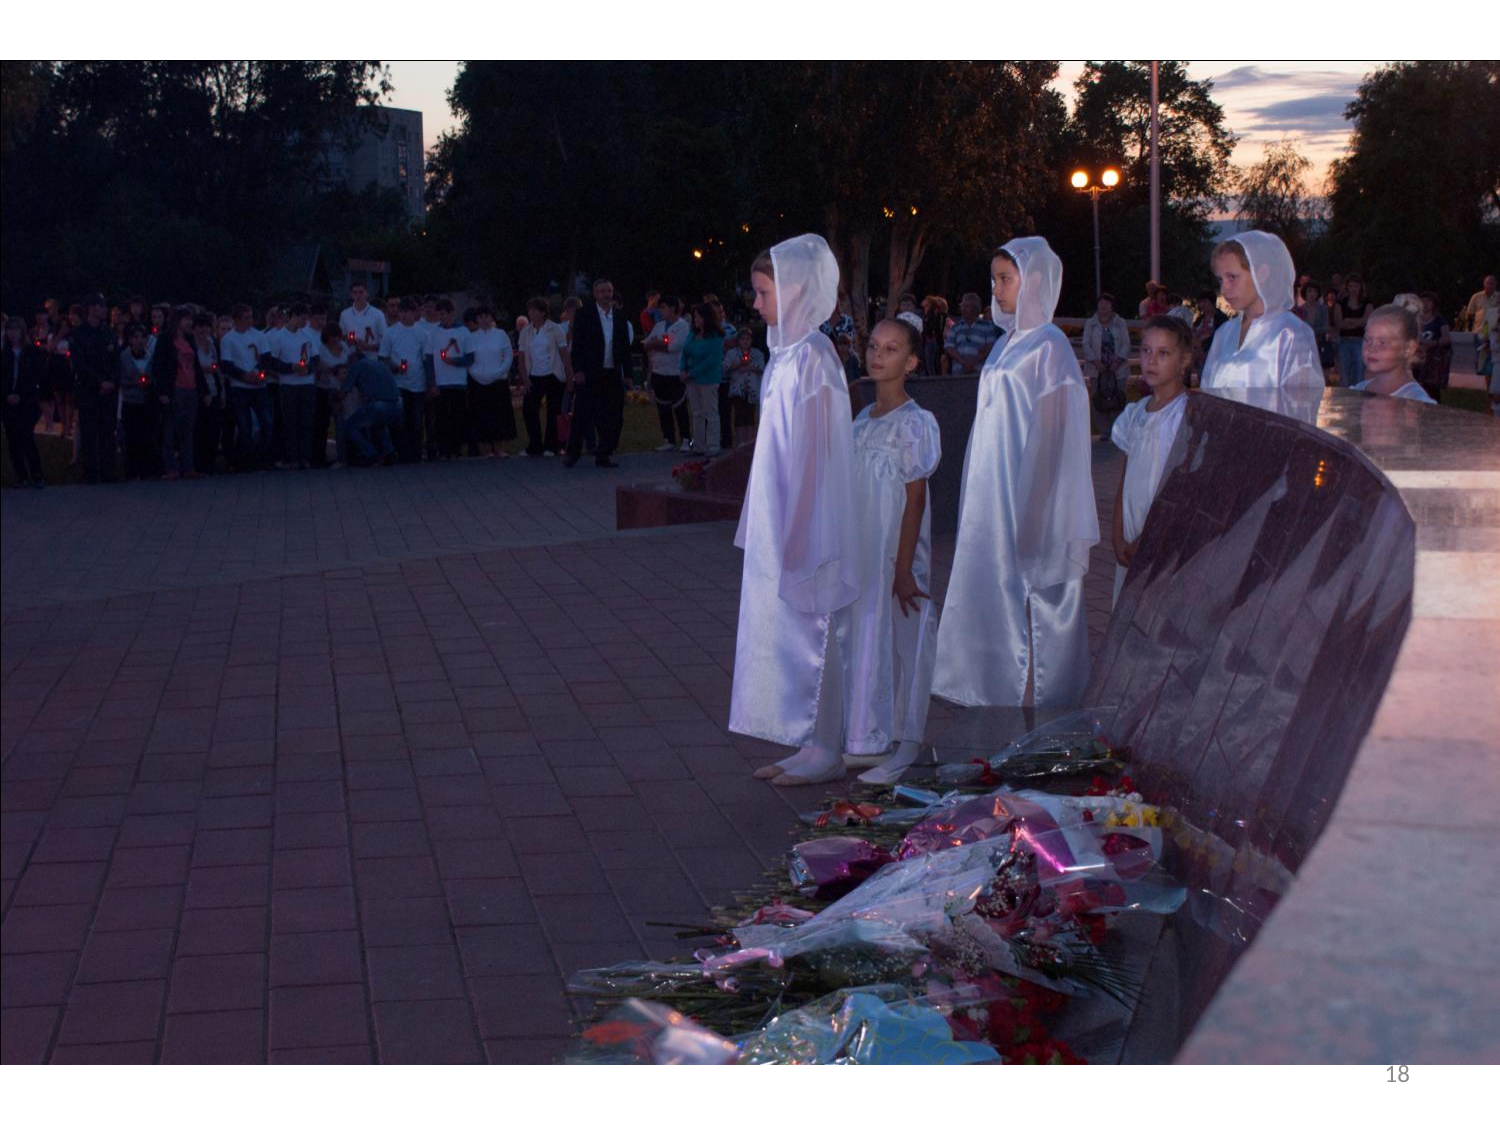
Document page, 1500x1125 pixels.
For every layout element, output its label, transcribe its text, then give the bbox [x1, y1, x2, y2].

slide_number 18 [1074, 1072, 1425, 1103]
picture [0, 60, 1500, 1065]
